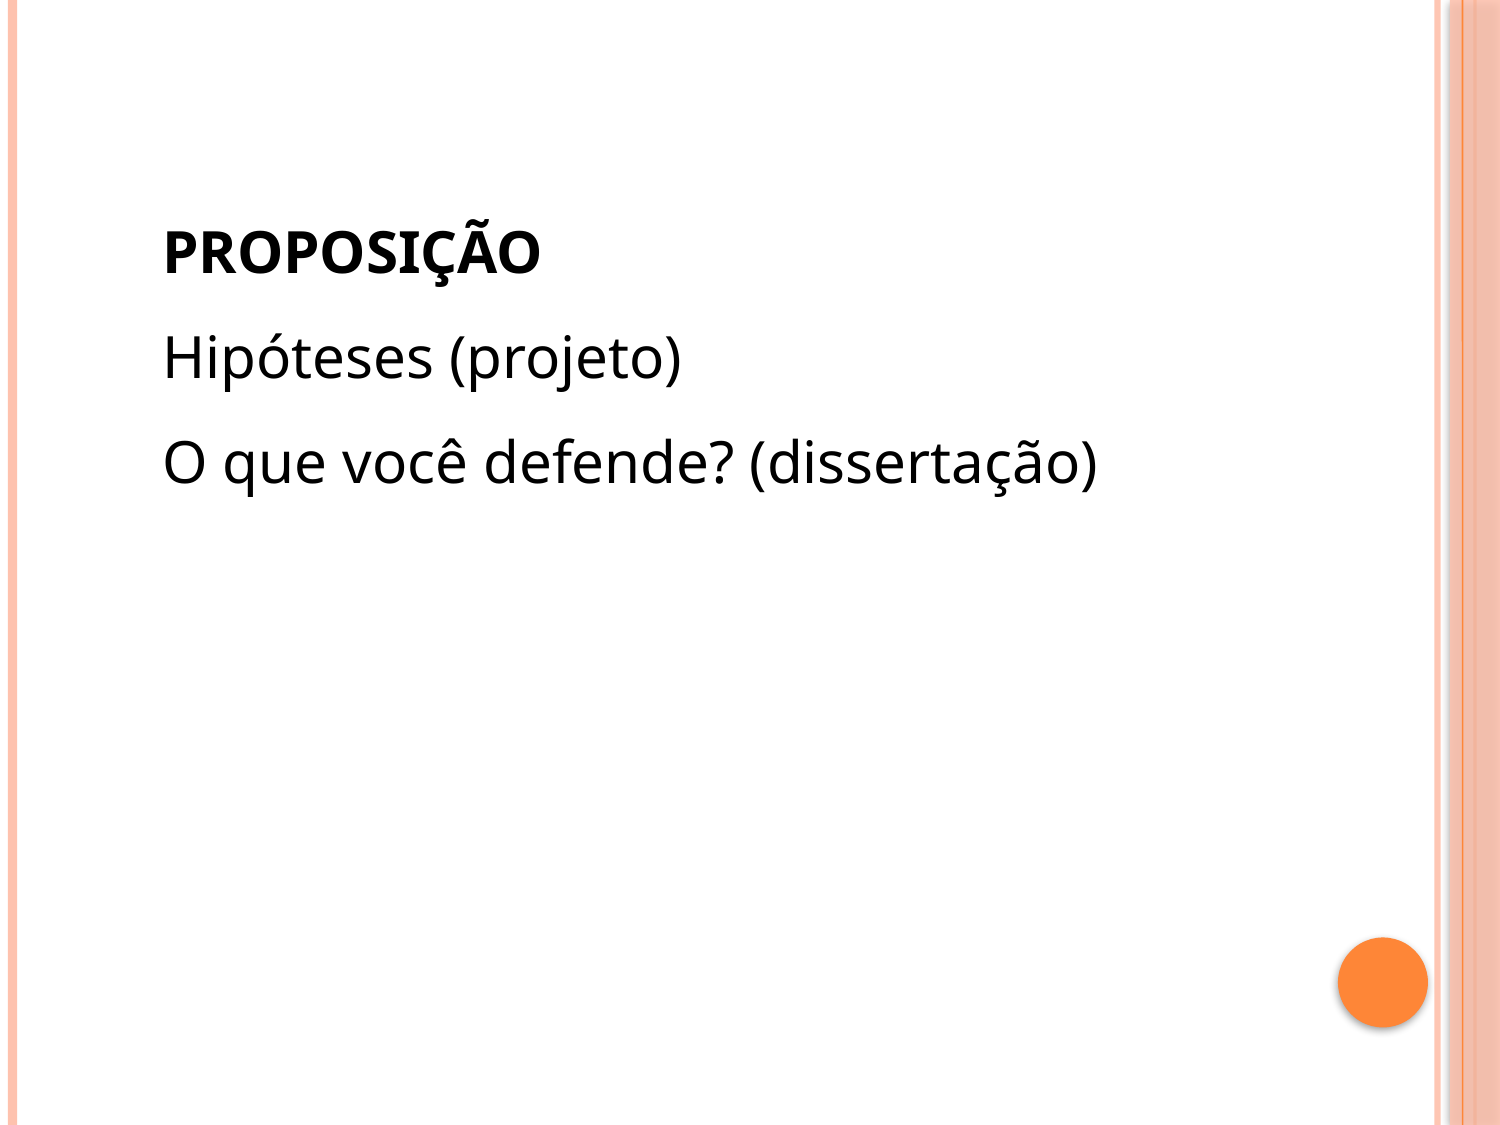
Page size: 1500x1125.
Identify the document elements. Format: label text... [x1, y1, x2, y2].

text_box PROPOSIÇÃO Hipóteses (projeto) O que você defende? (dissertação) [147, 172, 1365, 503]
